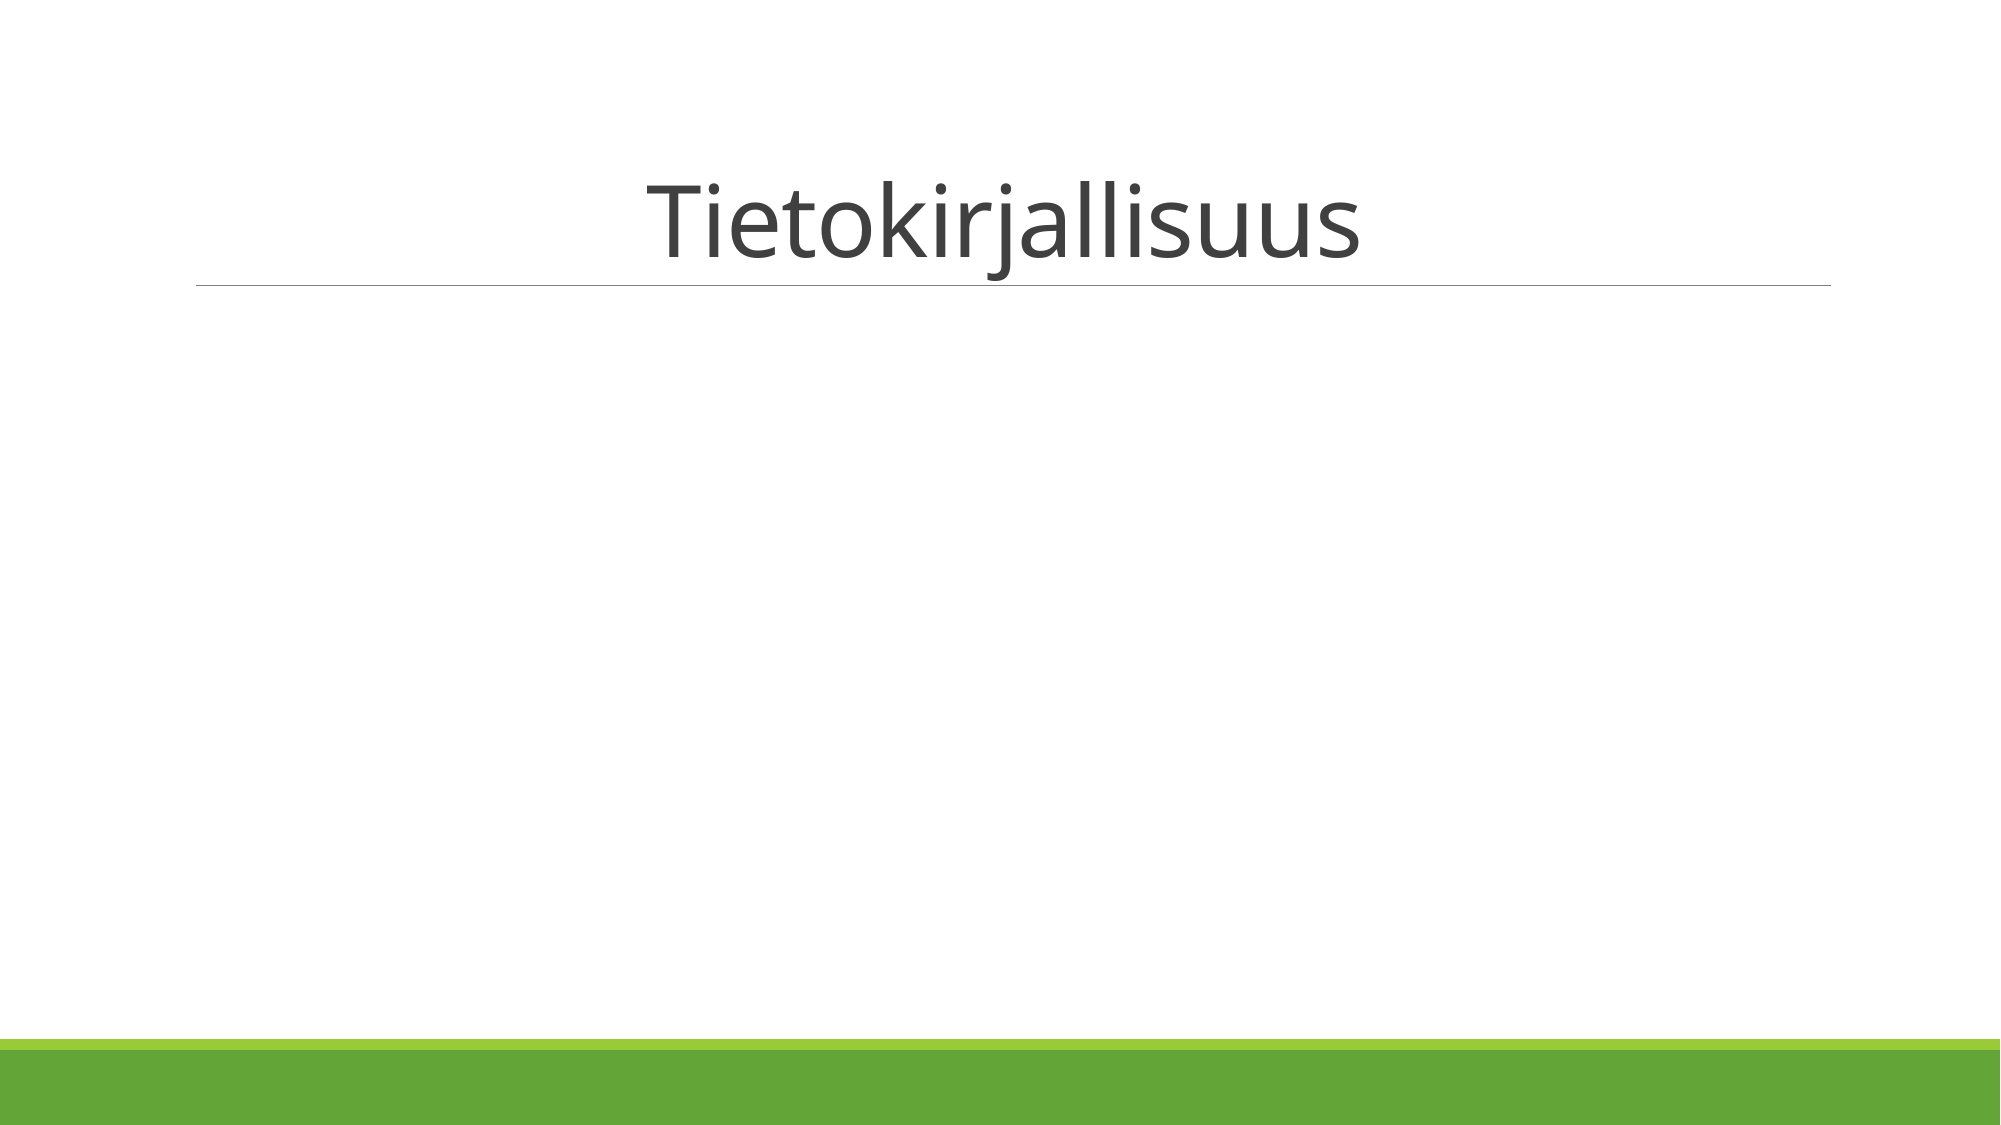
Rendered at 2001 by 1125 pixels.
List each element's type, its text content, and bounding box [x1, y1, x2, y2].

title Tietokirjallisuus [180, 47, 1830, 285]
